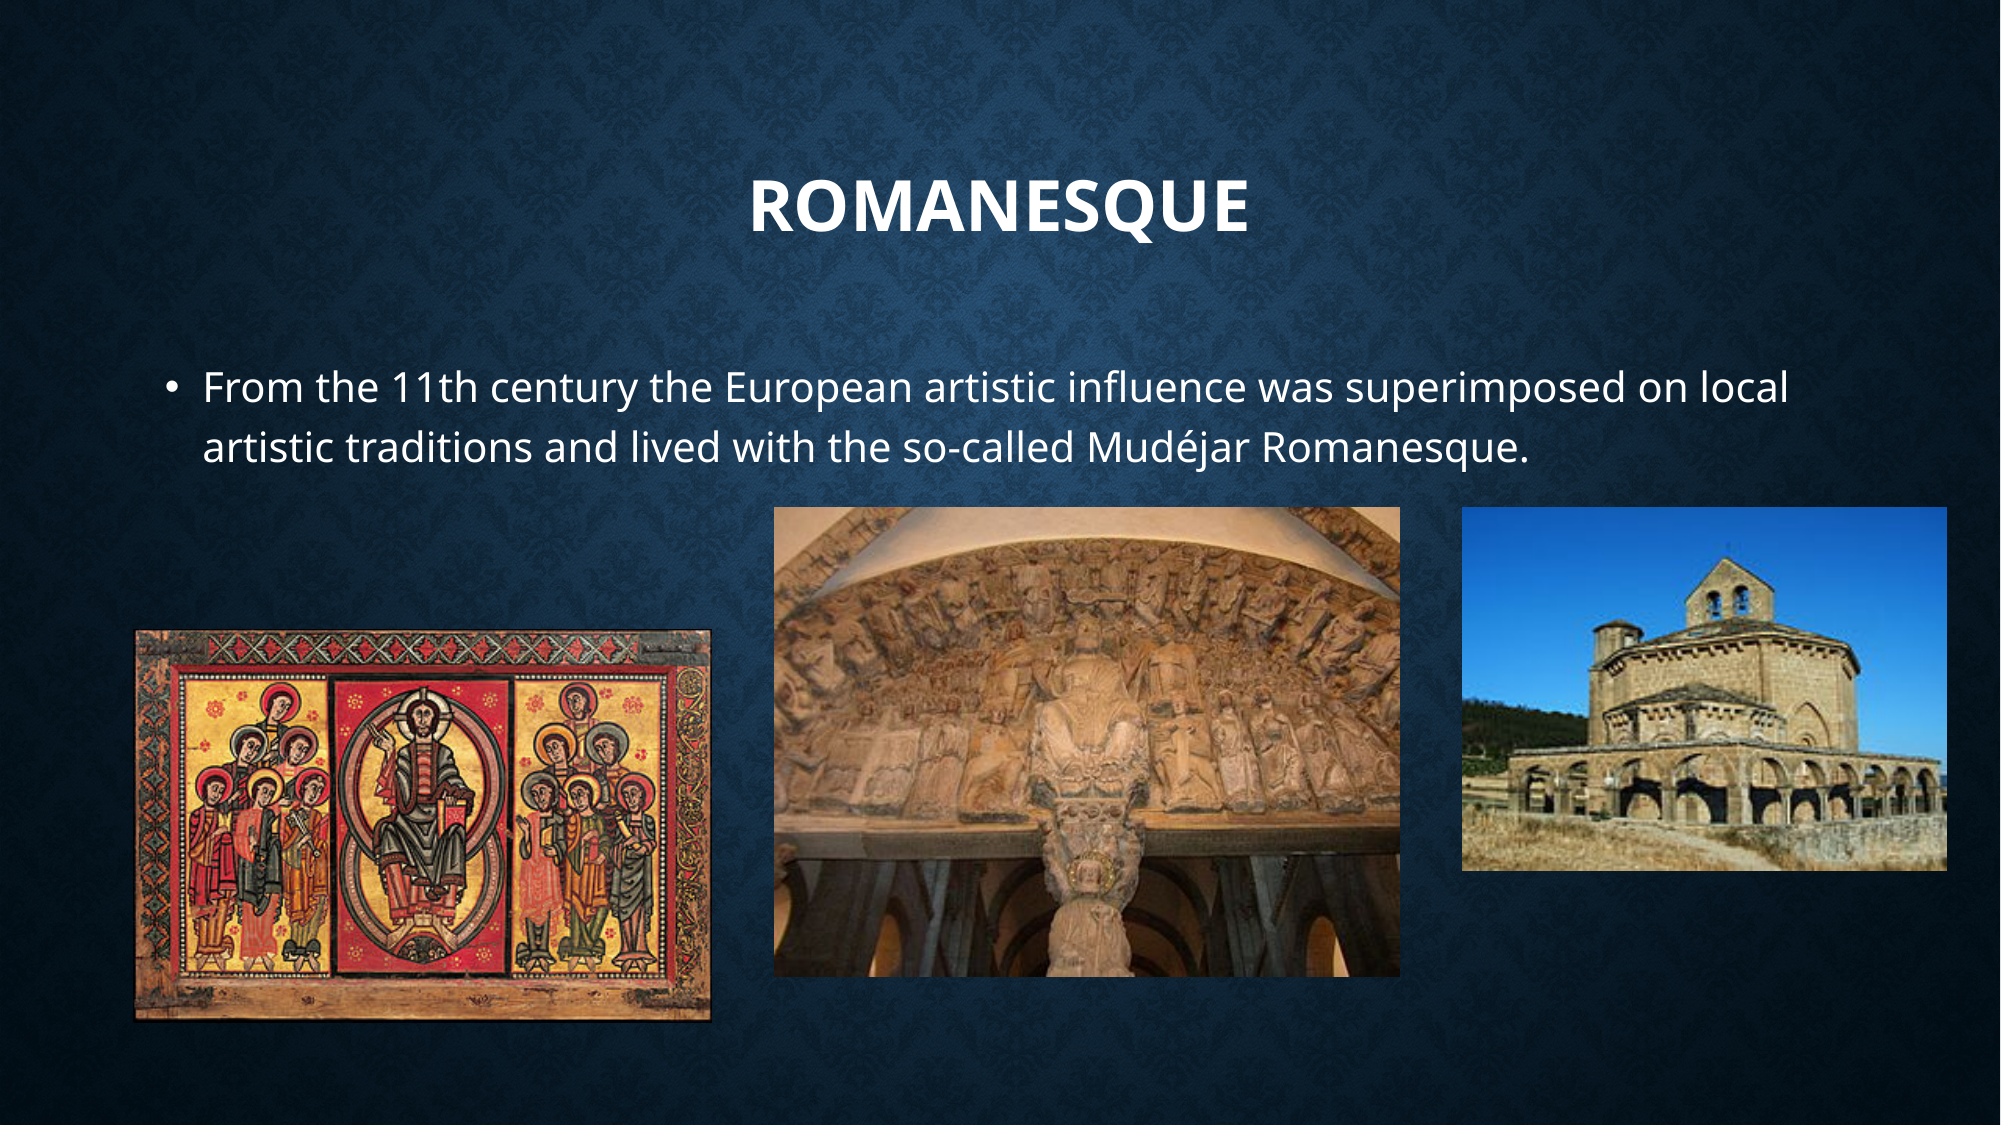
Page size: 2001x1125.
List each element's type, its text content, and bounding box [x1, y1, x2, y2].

list From the 11th century the European artistic influence was superimposed on local artistic traditions and lived with the so-called Mudéjar Romanesque. [149, 343, 1849, 950]
title Romanesque [149, 99, 1849, 318]
picture [774, 506, 1401, 977]
picture [1462, 506, 1948, 871]
picture [132, 629, 712, 1023]
